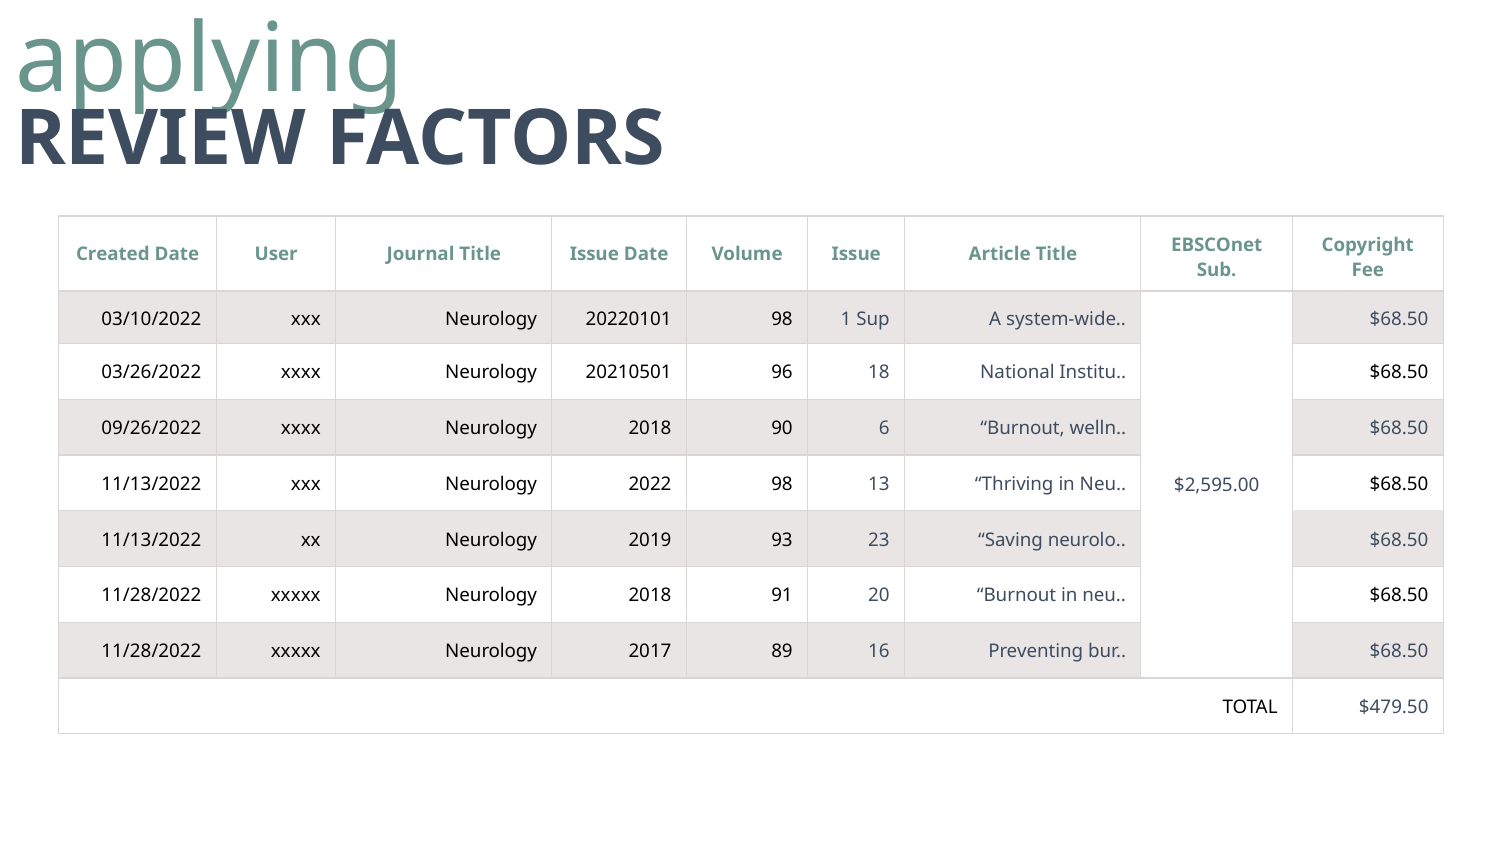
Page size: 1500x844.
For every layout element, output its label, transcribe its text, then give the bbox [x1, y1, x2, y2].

table_cell “Burnout in neu.. [905, 567, 1140, 622]
table_cell Neurology [336, 567, 551, 622]
table_cell 1 Sup [808, 292, 904, 343]
table_cell 13 [808, 456, 904, 510]
table_cell xxx [217, 456, 335, 510]
table_cell 20210501 [552, 344, 686, 399]
table_cell 6 [808, 400, 904, 454]
table_cell $479.50 [1293, 679, 1443, 733]
table_cell 2019 [552, 511, 686, 566]
table_cell xxxx [217, 344, 335, 399]
table_header User [217, 217, 335, 290]
table_header Volume [687, 217, 807, 290]
table_cell National Institu.. [905, 344, 1140, 399]
table_cell 11/13/2022 [59, 511, 216, 566]
table_cell Preventing bur.. [905, 623, 1140, 677]
table_cell 2022 [552, 456, 686, 510]
table_cell 18 [808, 344, 904, 399]
table_cell 96 [687, 344, 807, 399]
text_box REVIEW FACTORS [0, 72, 945, 195]
table_cell $68.50 [1293, 456, 1443, 510]
table_cell $68.50 [1293, 400, 1443, 454]
table_cell Neurology [336, 292, 551, 343]
table_cell 11/13/2022 [59, 456, 216, 510]
table_header Copyright Fee [1293, 217, 1443, 290]
table_cell $68.50 [1293, 292, 1443, 343]
text_box applying [0, 0, 612, 72]
table_cell 23 [808, 511, 904, 566]
table_cell “Burnout, welln.. [905, 400, 1140, 454]
table_cell 20 [808, 567, 904, 622]
table_cell 09/26/2022 [59, 400, 216, 454]
table_header Created Date [59, 217, 216, 290]
table_cell $68.50 [1293, 623, 1443, 677]
table_cell 2017 [552, 623, 686, 677]
table_cell A system-wide.. [905, 292, 1140, 343]
table_cell Neurology [336, 511, 551, 566]
table_cell 2018 [552, 400, 686, 454]
table_cell xx [217, 511, 335, 566]
table_header Issue Date [552, 217, 686, 290]
table_cell xxx [217, 292, 335, 343]
table_cell “Saving neurolo.. [905, 511, 1140, 566]
table_cell Neurology [336, 456, 551, 510]
table_cell Neurology [336, 400, 551, 454]
table_cell TOTAL [59, 679, 1292, 733]
table_cell 16 [808, 623, 904, 677]
table_header Article Title [905, 217, 1140, 290]
table_header Journal Title [336, 217, 551, 290]
table_cell 11/28/2022 [59, 623, 216, 677]
table_cell $68.50 [1293, 567, 1443, 622]
table_cell 90 [687, 400, 807, 454]
table_cell 03/26/2022 [59, 344, 216, 399]
table_cell 03/10/2022 [59, 292, 216, 343]
table_cell 89 [687, 623, 807, 677]
table_cell 20220101 [552, 292, 686, 343]
table_cell 91 [687, 567, 807, 622]
table_header EBSCOnet Sub. [1141, 217, 1292, 290]
table_cell “Thriving in Neu.. [905, 456, 1140, 510]
table_cell 98 [687, 456, 807, 510]
table_cell $68.50 [1293, 511, 1443, 566]
table_header Issue [808, 217, 904, 290]
table_cell 98 [687, 292, 807, 343]
table_cell Neurology [336, 344, 551, 399]
table_cell Neurology [336, 623, 551, 677]
table_cell xxxxx [217, 567, 335, 622]
table_cell $2,595.00 [1141, 292, 1292, 677]
table_cell $68.50 [1293, 344, 1443, 399]
table_cell xxxxx [217, 623, 335, 677]
table_cell 2018 [552, 567, 686, 622]
table_cell 93 [687, 511, 807, 566]
table_cell 11/28/2022 [59, 567, 216, 622]
table_cell xxxx [217, 400, 335, 454]
